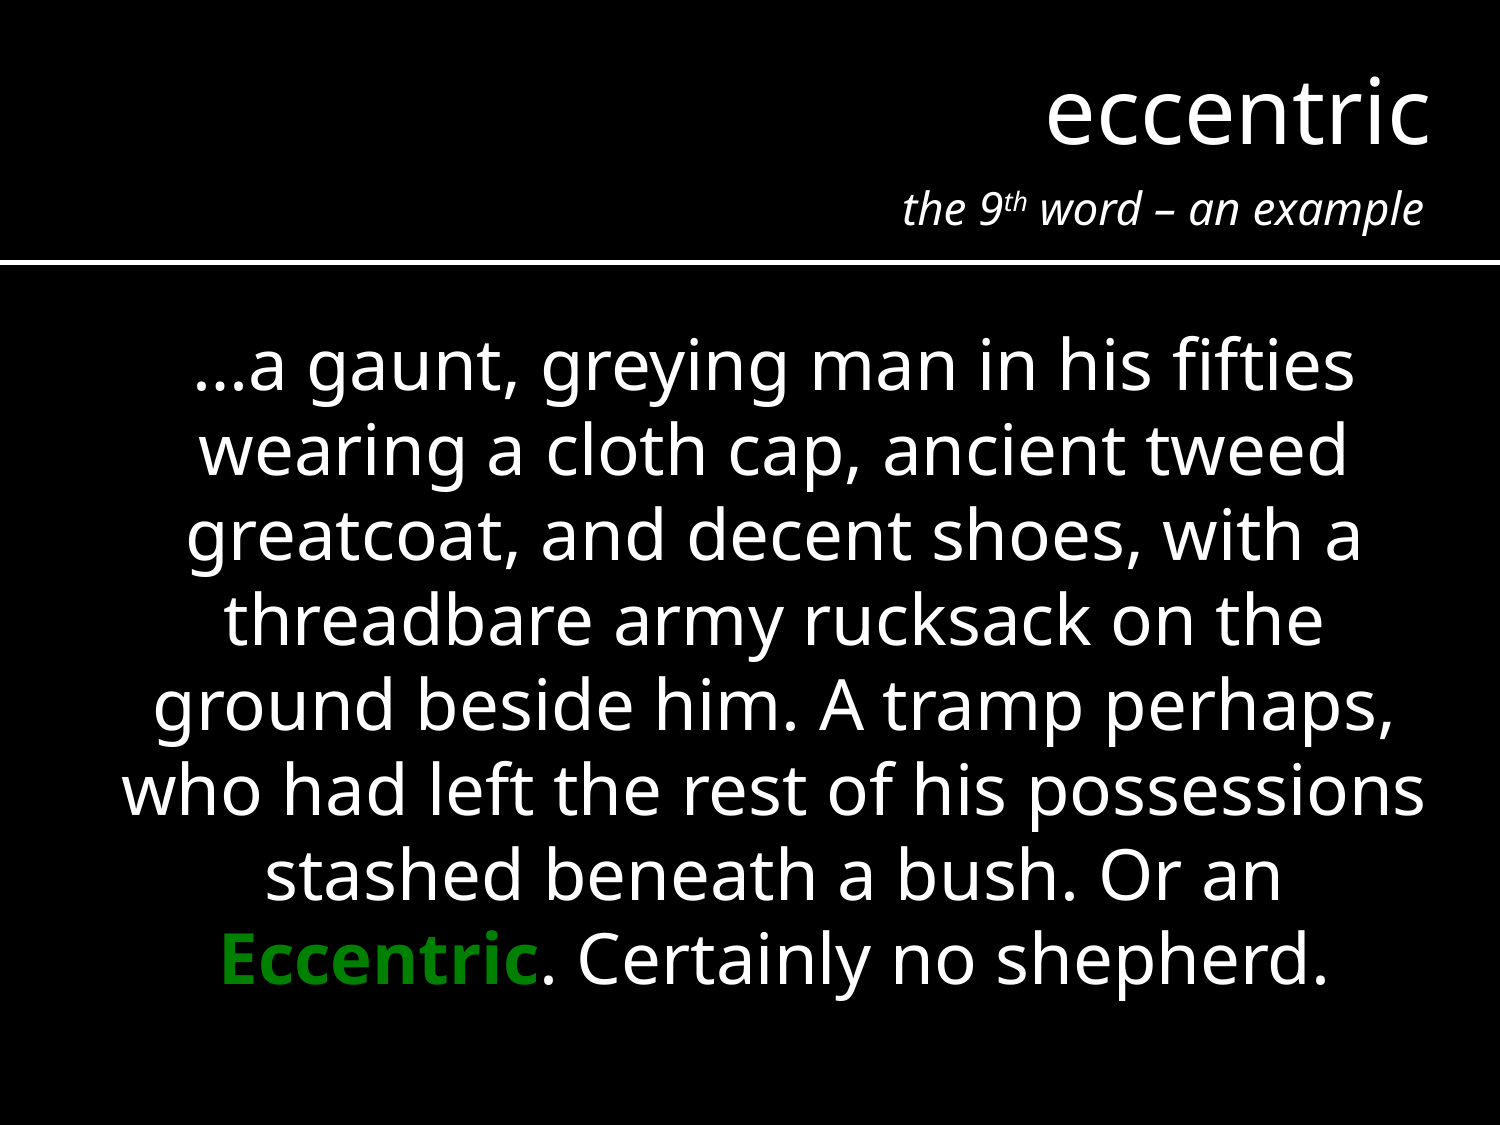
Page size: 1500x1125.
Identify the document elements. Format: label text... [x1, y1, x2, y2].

text_box eccentric [1029, 44, 1462, 170]
text_box the 9th word – an example [887, 172, 1455, 243]
text_box …a gaunt, greying man in his fifties wearing a cloth cap, ancient tweed greatcoat, and decent shoes, with a threadbare army rucksack on the ground beside him. A tramp perhaps, who had left the rest of his possessions stashed beneath a bush. Or an Eccentric. Certainly no shepherd. [99, 312, 1450, 1007]
